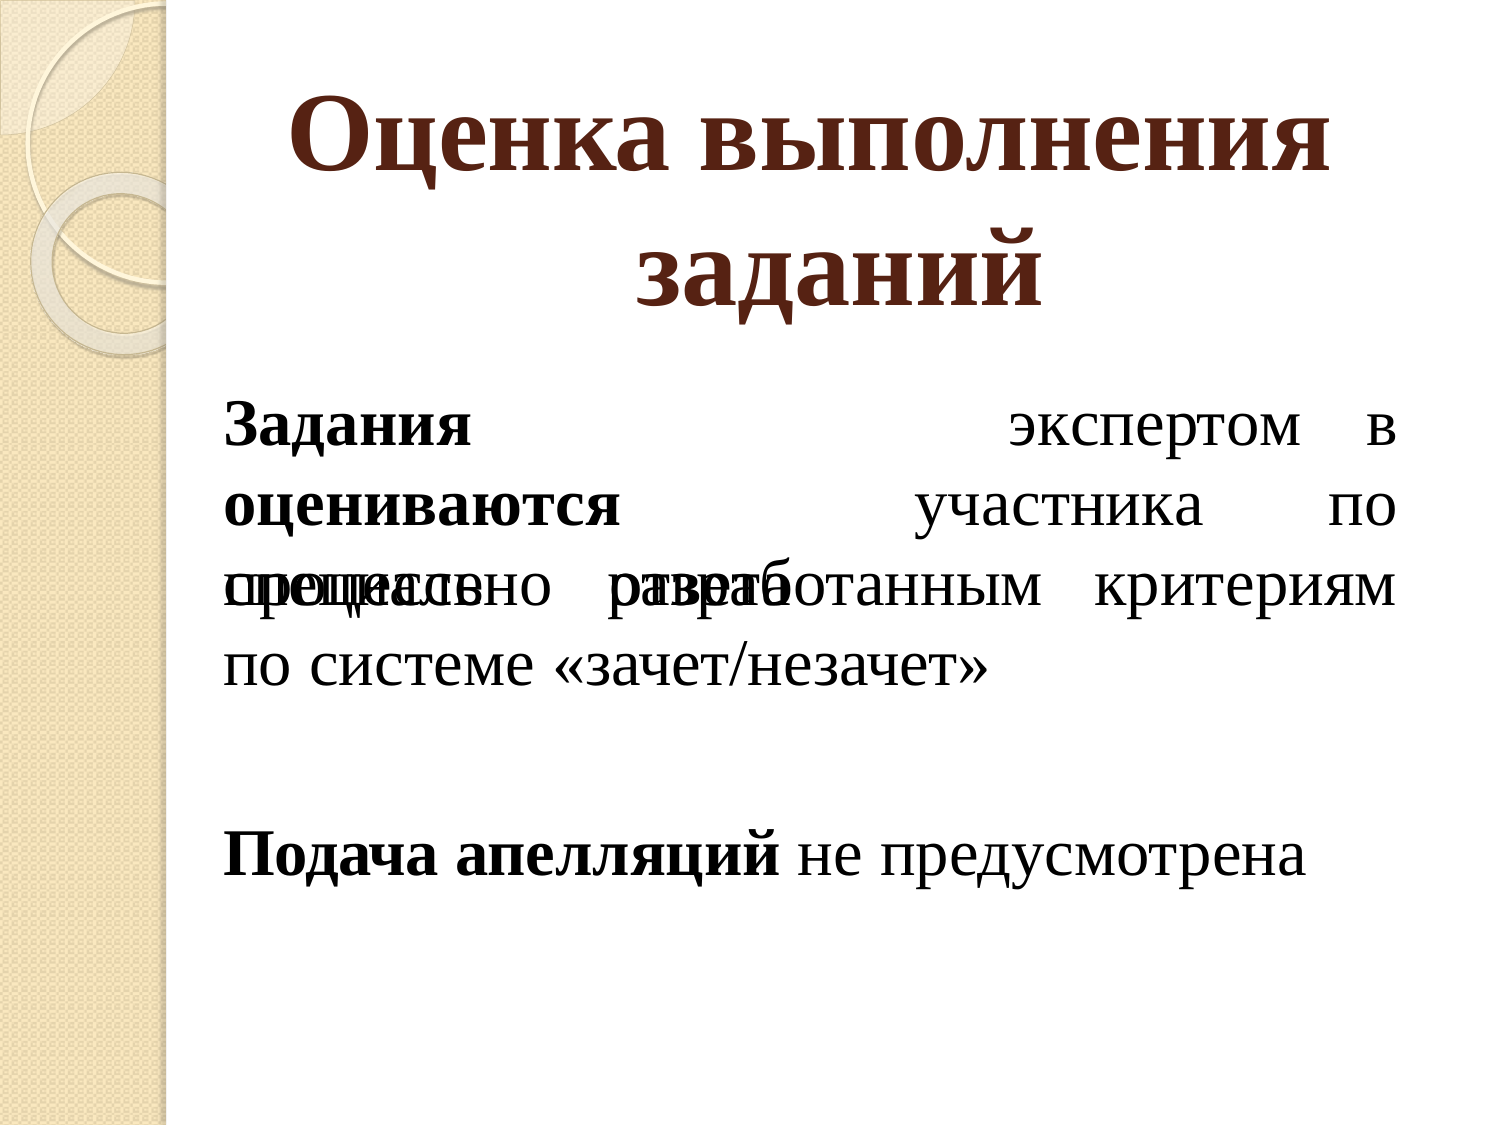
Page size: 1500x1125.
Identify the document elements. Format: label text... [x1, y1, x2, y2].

text_box по системе «зачет/незачет» Подача апелляций не предусмотрена [221, 616, 1316, 889]
text_box критериям [1092, 536, 1399, 619]
text_box экспертом в по [1005, 376, 1399, 539]
text_box Задания оцениваются процессе ответа [221, 376, 941, 536]
text_box участника [912, 456, 1005, 536]
picture [0, 0, 166, 1125]
text_box специально разработанным [221, 536, 1045, 616]
title Оценка выполнения заданий [284, 55, 1341, 328]
